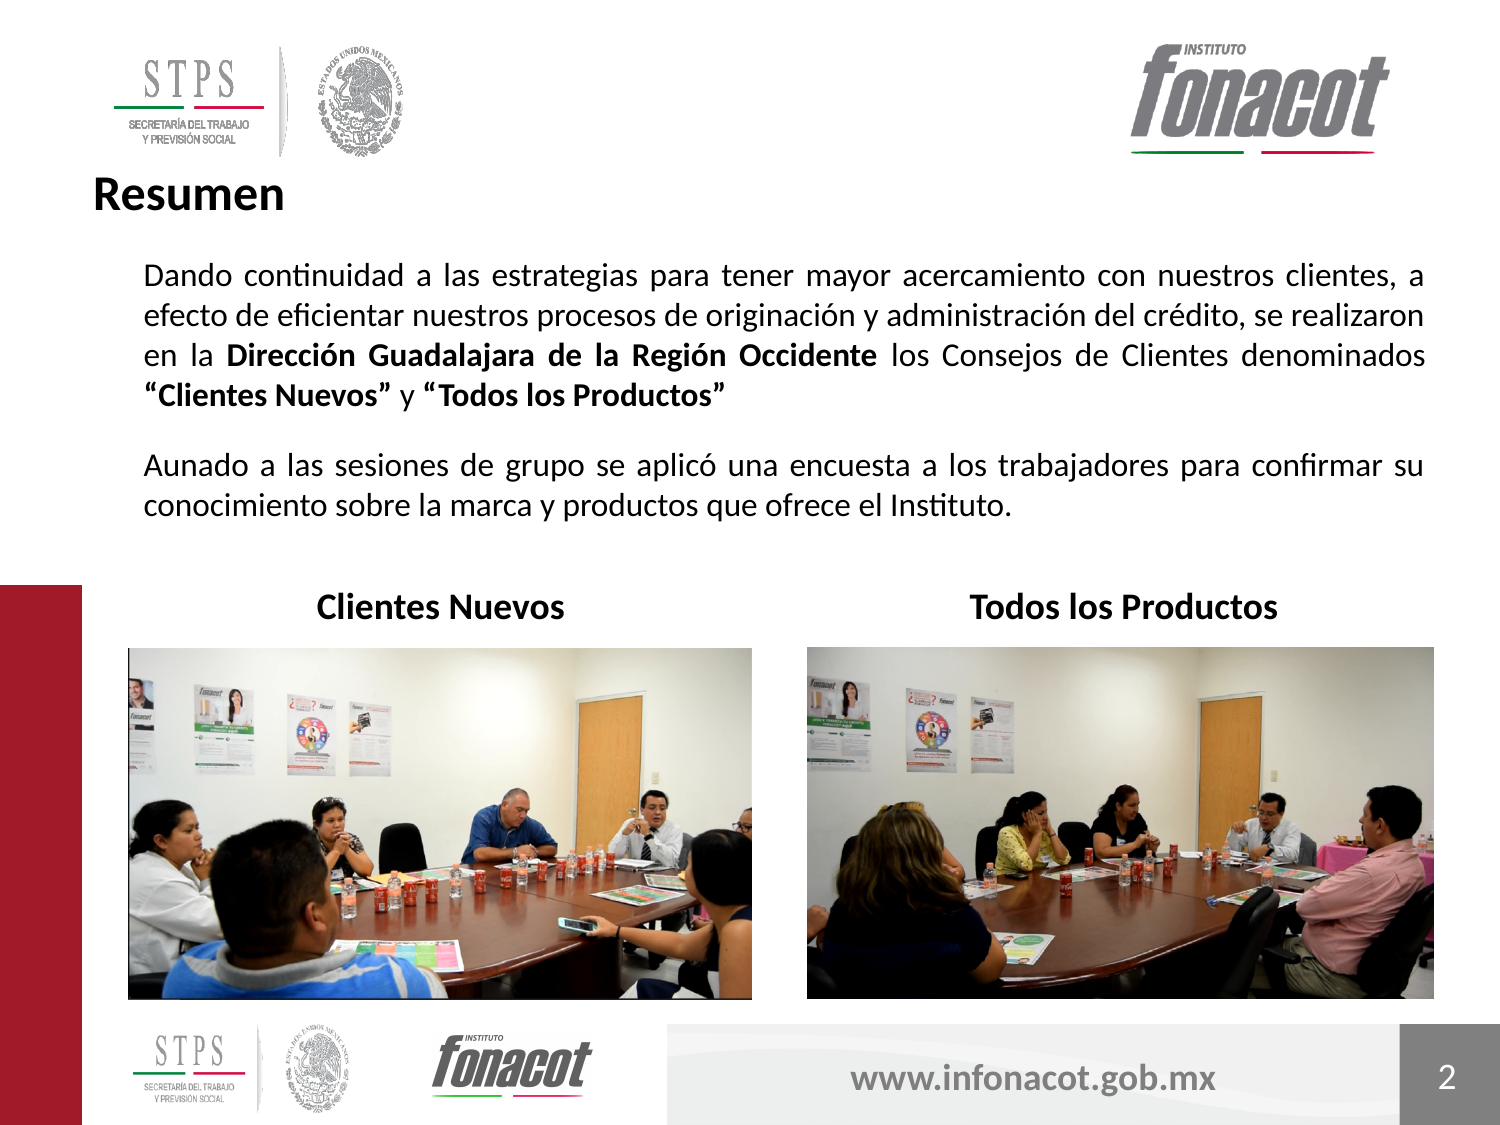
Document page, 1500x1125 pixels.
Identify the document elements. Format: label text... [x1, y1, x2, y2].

text_box Todos los Productos [931, 574, 1317, 634]
picture [431, 1034, 593, 1098]
text_box Clientes Nuevos [287, 574, 595, 634]
picture [0, 585, 82, 1125]
picture [114, 46, 403, 157]
picture [1129, 42, 1390, 156]
picture [667, 1024, 1399, 1125]
slide_number 2 [1399, 1024, 1495, 1125]
picture [807, 646, 1435, 1000]
text_box Resumen [78, 160, 1442, 220]
picture [133, 1024, 349, 1113]
picture [128, 648, 752, 1000]
text_box Dando continuidad a las estrategias para tener mayor acercamiento con nuestros clientes, a efecto de eficientar nuestros procesos de originación y administración del crédito, se realizaron en la Dirección Guadalajara de la Región Occidente los Consejos de Clientes denominados “Clientes Nuevos” y “Todos los Productos” Aunado a las sesiones de grupo se aplicó una encuesta a los trabajadores para confirmar su conocimiento sobre la marca y productos que ofrece el Instituto. [128, 246, 1442, 1024]
